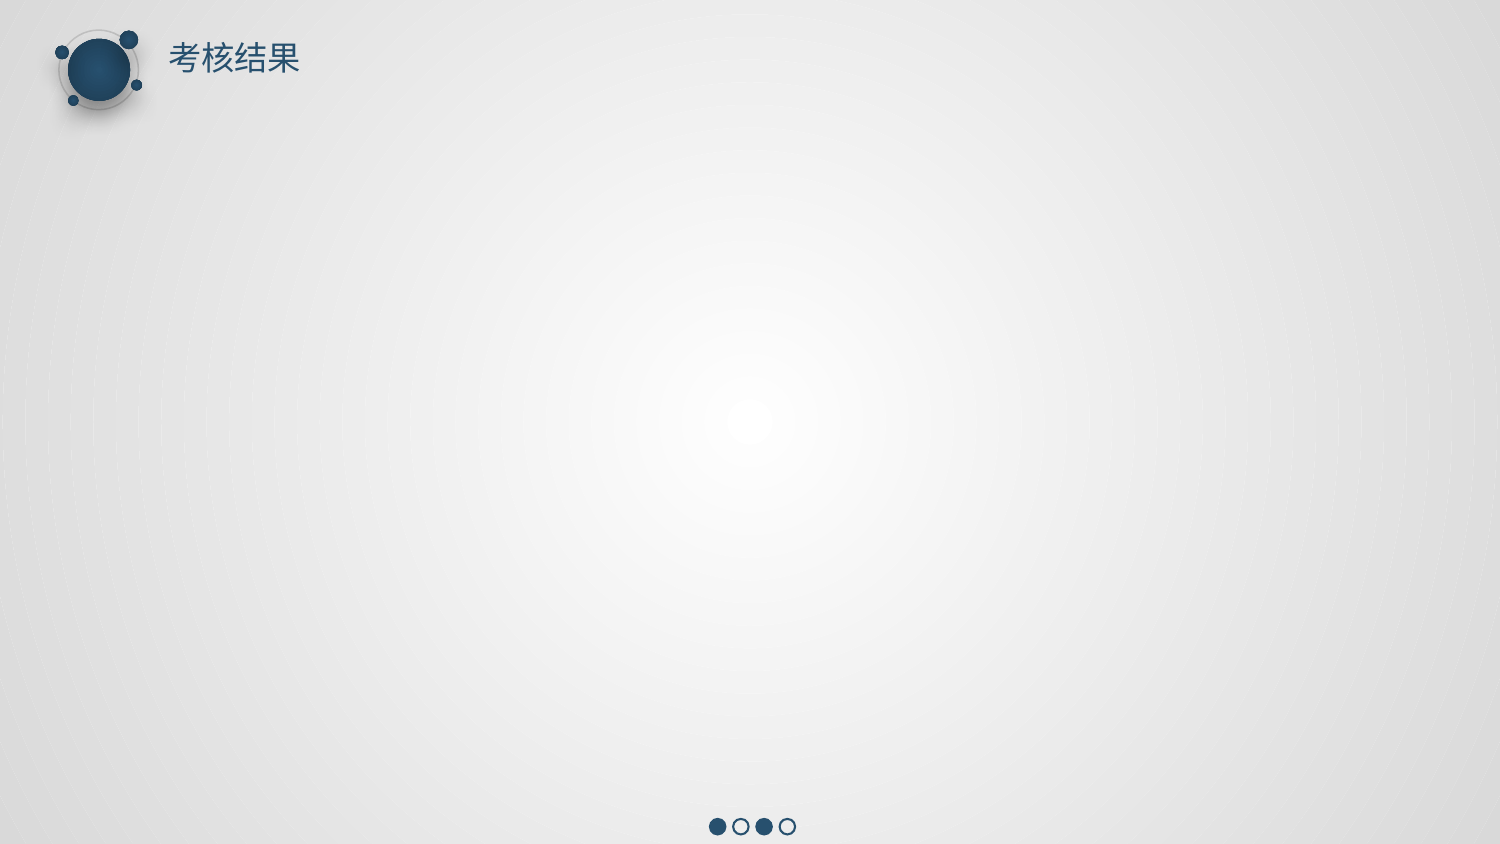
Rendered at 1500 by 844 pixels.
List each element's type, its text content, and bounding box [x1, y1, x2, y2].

text_box 考核结果 [153, 30, 317, 85]
